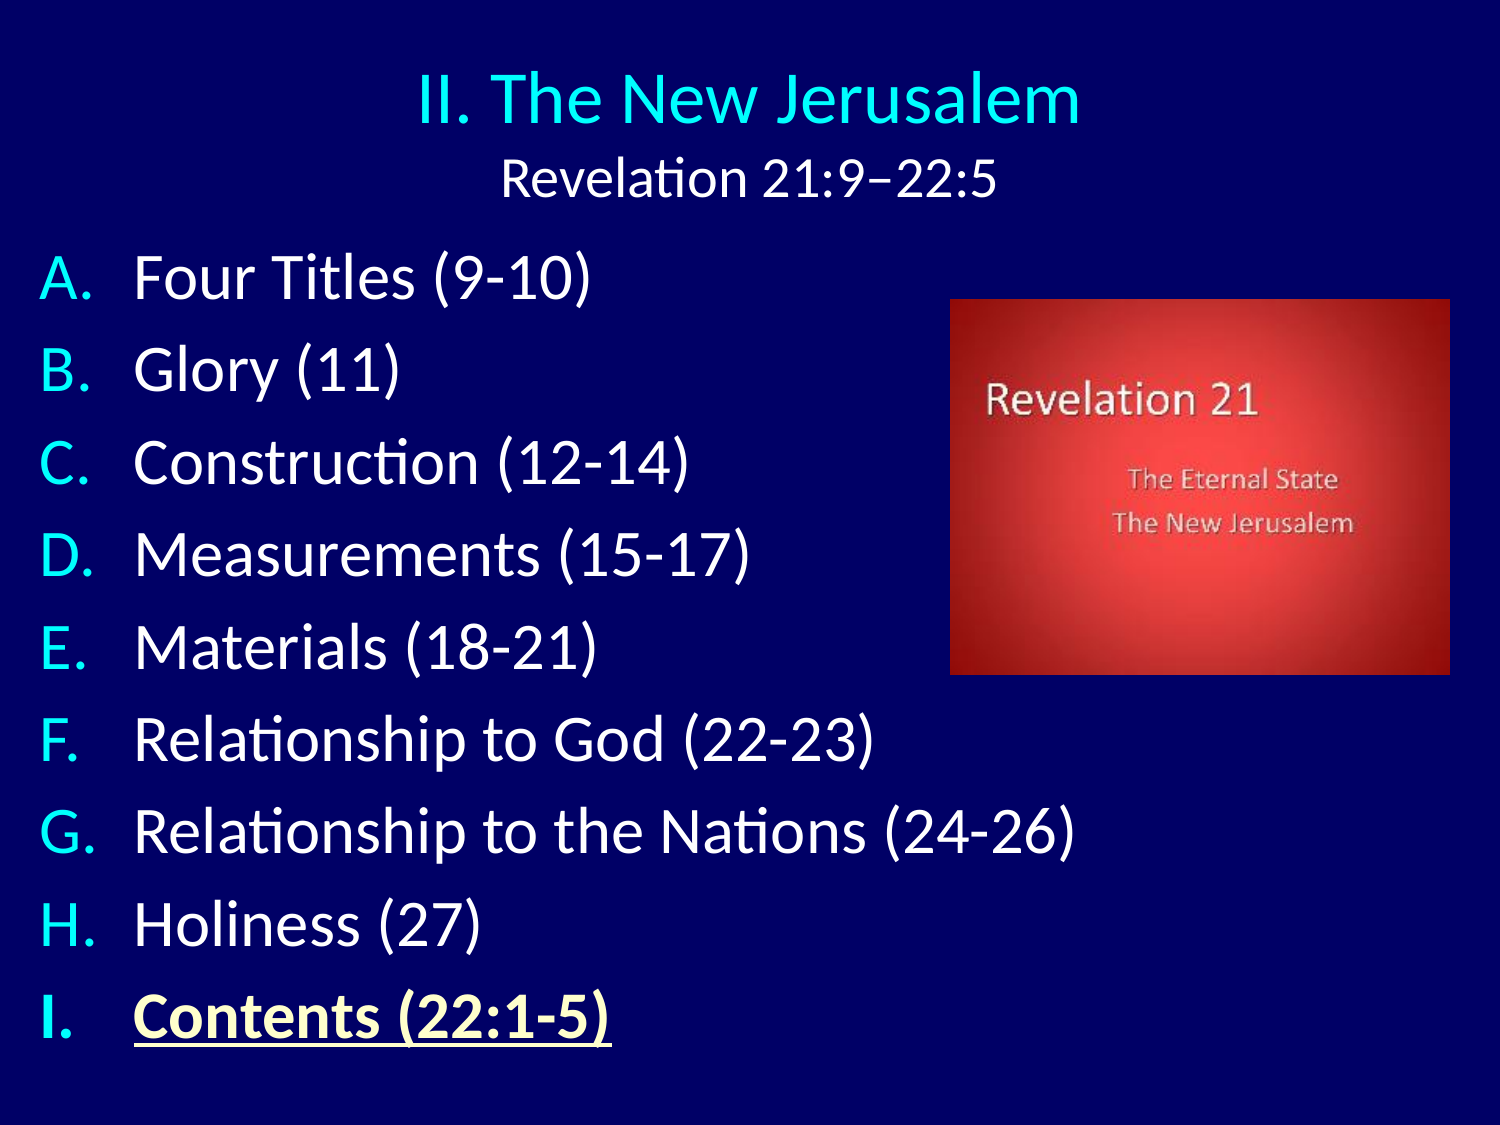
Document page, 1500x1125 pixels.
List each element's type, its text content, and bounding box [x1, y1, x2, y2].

picture [949, 299, 1451, 676]
list Four Titles (9-10) Glory (11) Construction (12-14) Measurements (15-17) Materials (18-21) Relationship to God (22-23) Relationship to the Nations (24-26) Holiness (27) Contents (22:1-5) [24, 224, 1176, 651]
text_box II. The New Jerusalem Revelation 21:9‒22:5 [202, 32, 1298, 225]
